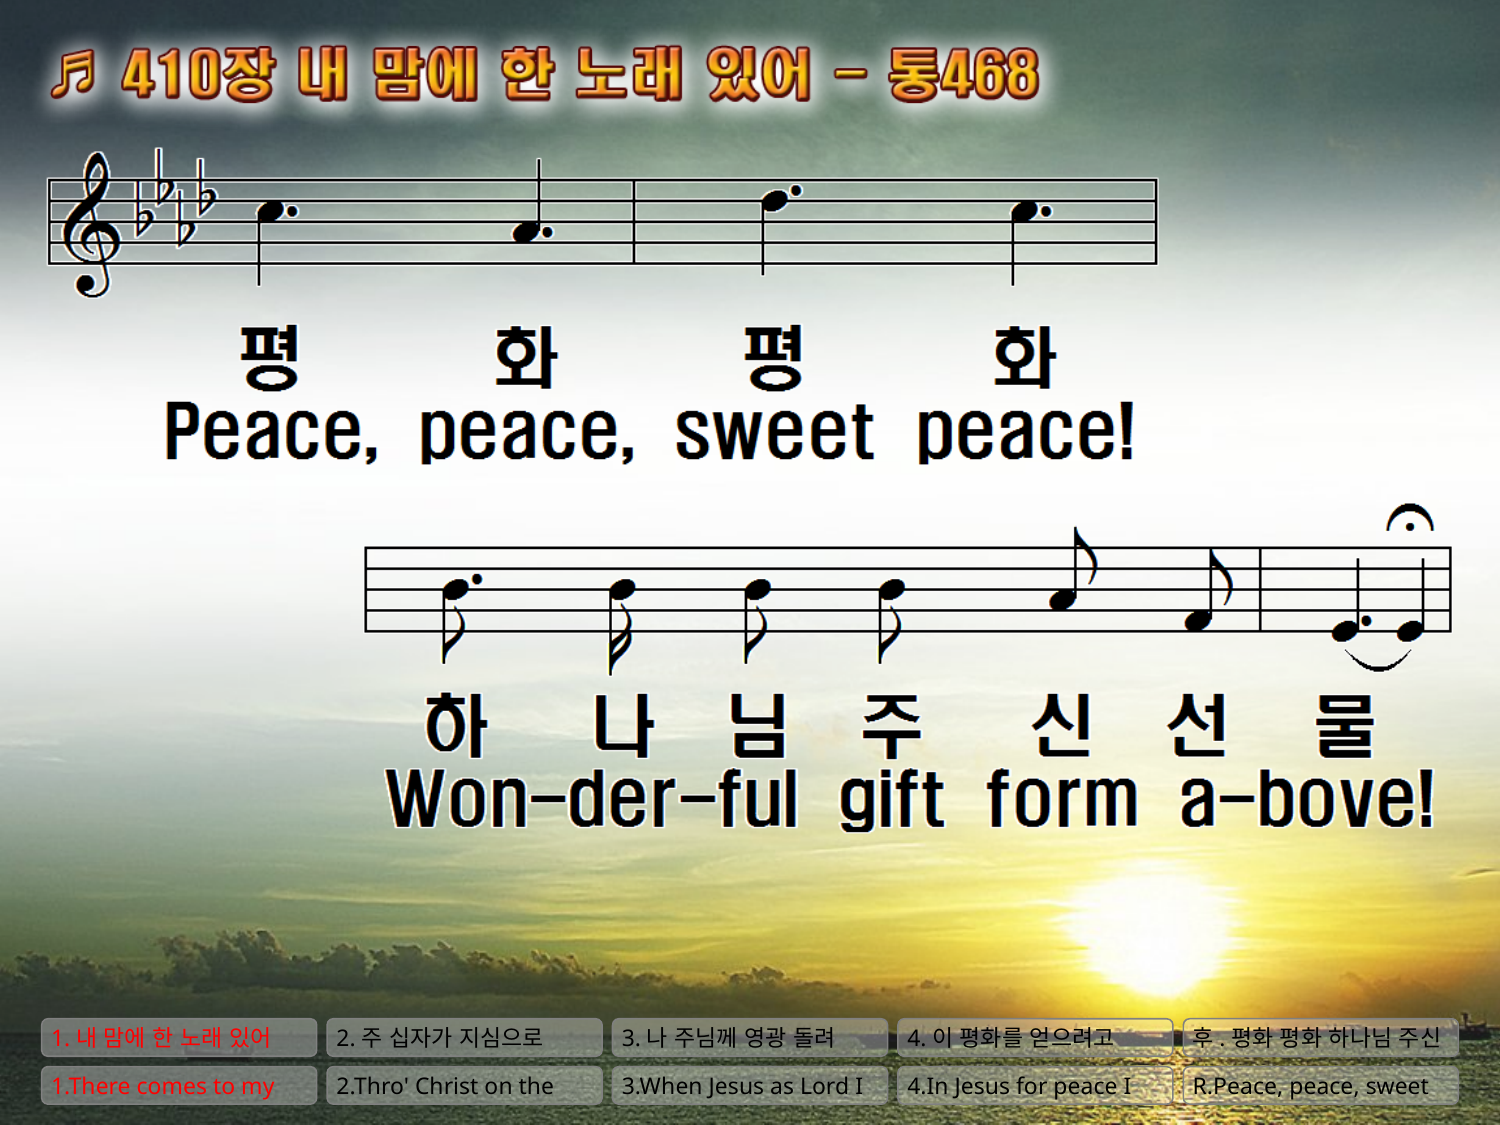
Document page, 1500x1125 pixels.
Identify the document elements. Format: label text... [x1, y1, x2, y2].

text_box 4.이 평화를 얻으려고 [897, 1018, 1173, 1057]
picture [0, 0, 1500, 844]
text_box 2.Thro' Christ on the [327, 1066, 603, 1105]
text_box 3.나 주님께 영광 돌려 [612, 1018, 888, 1057]
text_box 1.내 맘에 한 노래 있어 [41, 1018, 317, 1057]
text_box R.Peace, peace, sweet [1183, 1066, 1459, 1105]
text_box 3.When Jesus as Lord I [612, 1066, 888, 1105]
text_box 1.There comes to my [41, 1066, 317, 1105]
text_box 4.In Jesus for peace I [897, 1066, 1173, 1105]
text_box 2.주 십자가 지심으로 [327, 1018, 603, 1057]
text_box 후.평화 평화 하나님 주신 [1183, 1018, 1459, 1057]
